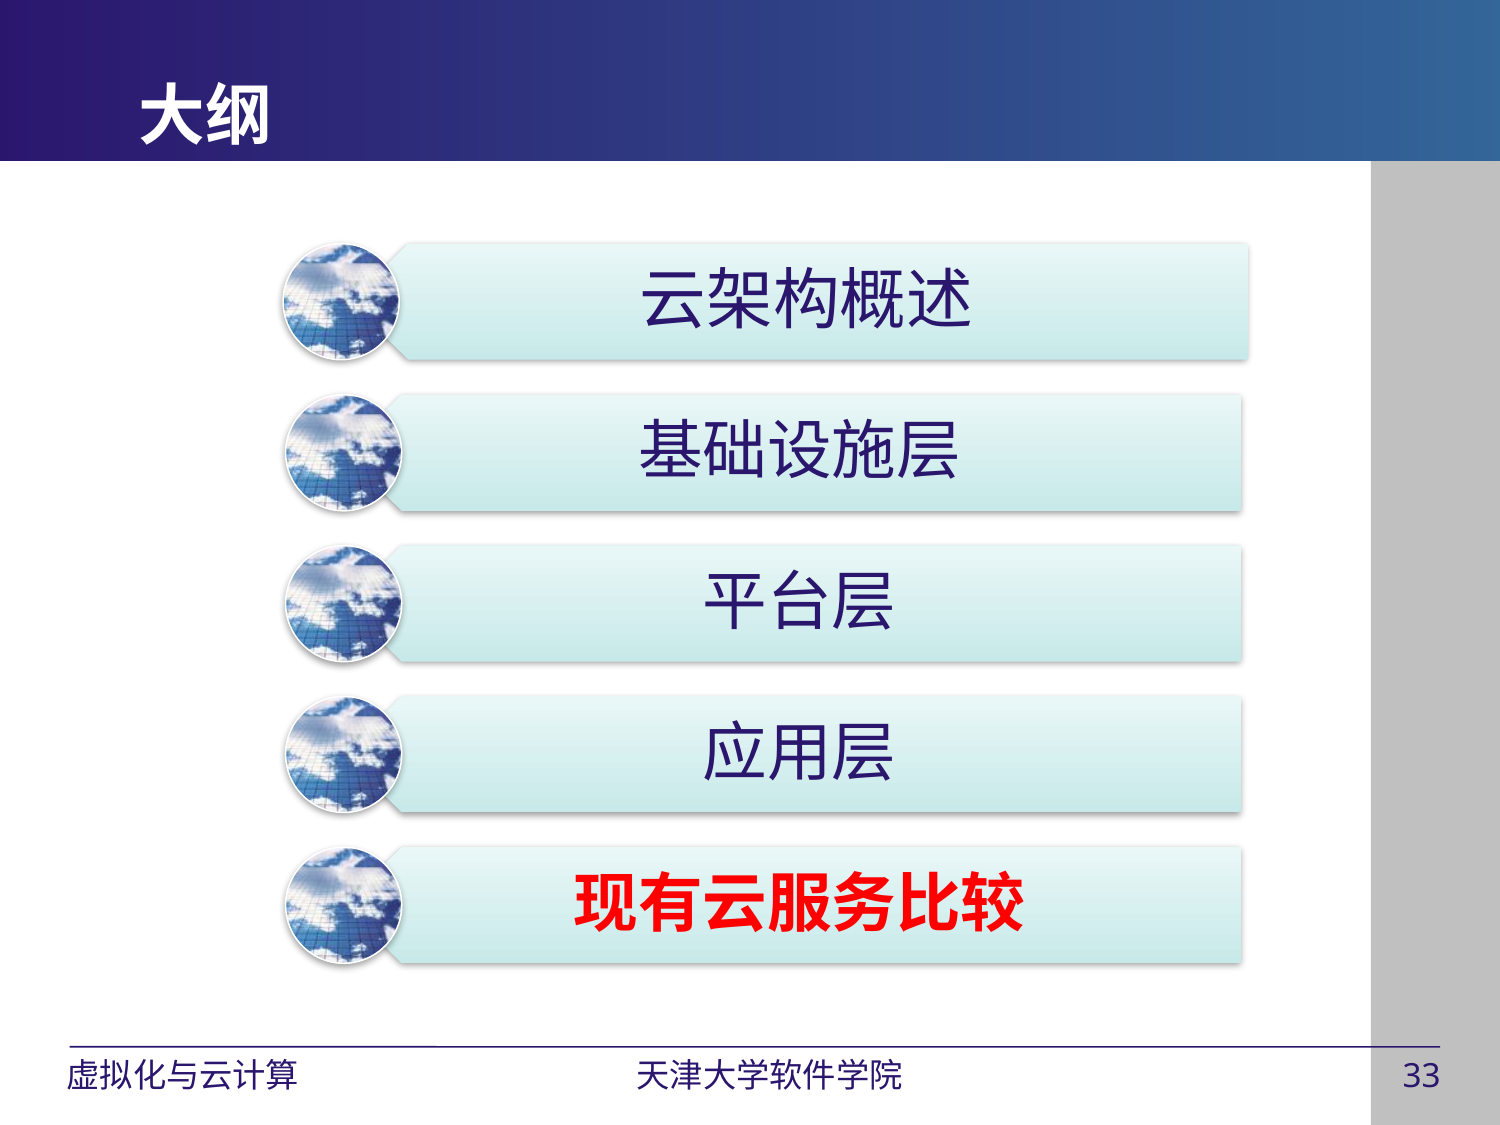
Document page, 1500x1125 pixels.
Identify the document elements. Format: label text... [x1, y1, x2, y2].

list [88, 243, 1439, 964]
title 大纲 [123, 18, 1475, 207]
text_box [64, 66, 1416, 255]
